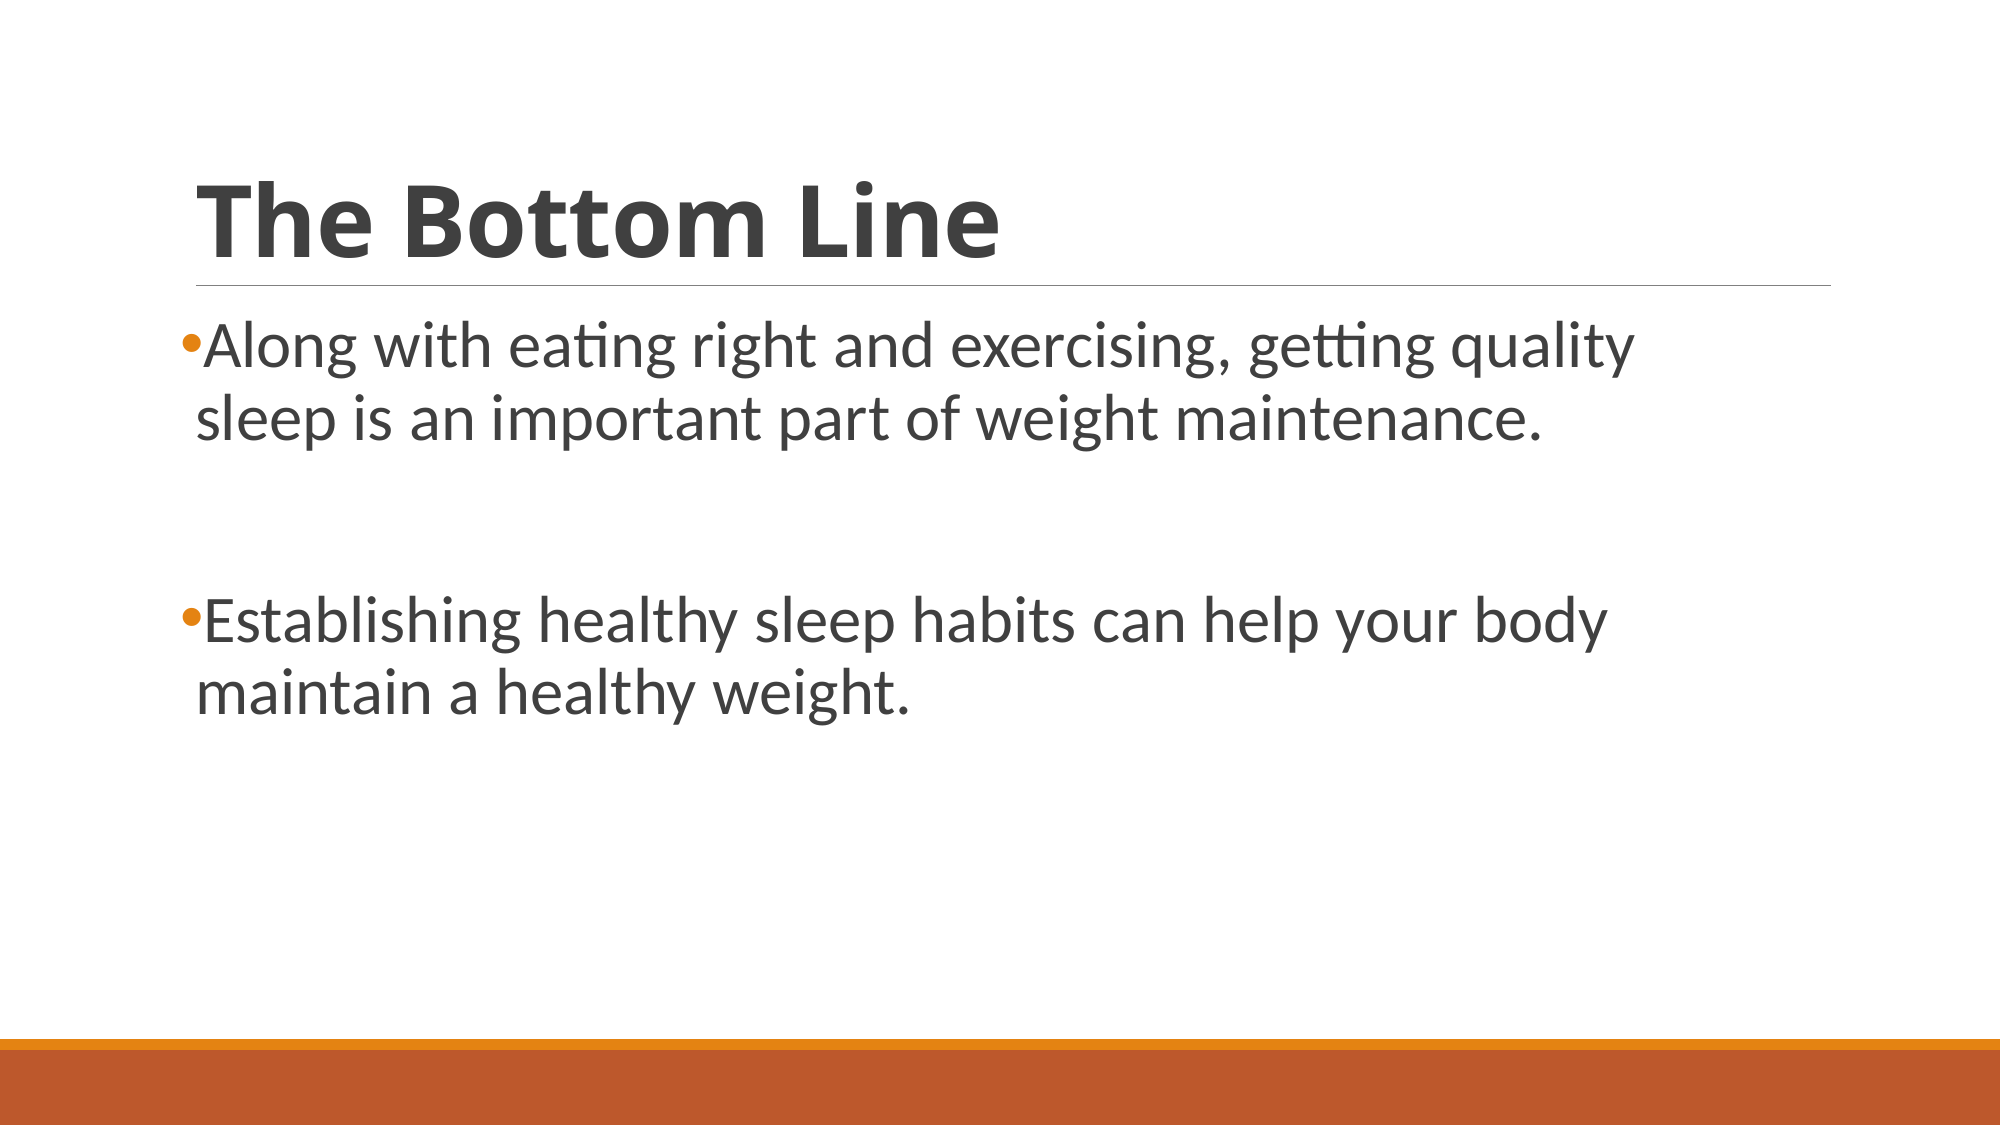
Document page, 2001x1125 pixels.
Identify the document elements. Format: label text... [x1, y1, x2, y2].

title The Bottom Line [180, 47, 1830, 285]
list Along with eating right and exercising, getting quality sleep is an important part of weight maintenance. Establishing healthy sleep habits can help your body maintain a healthy weight. [180, 302, 1830, 963]
